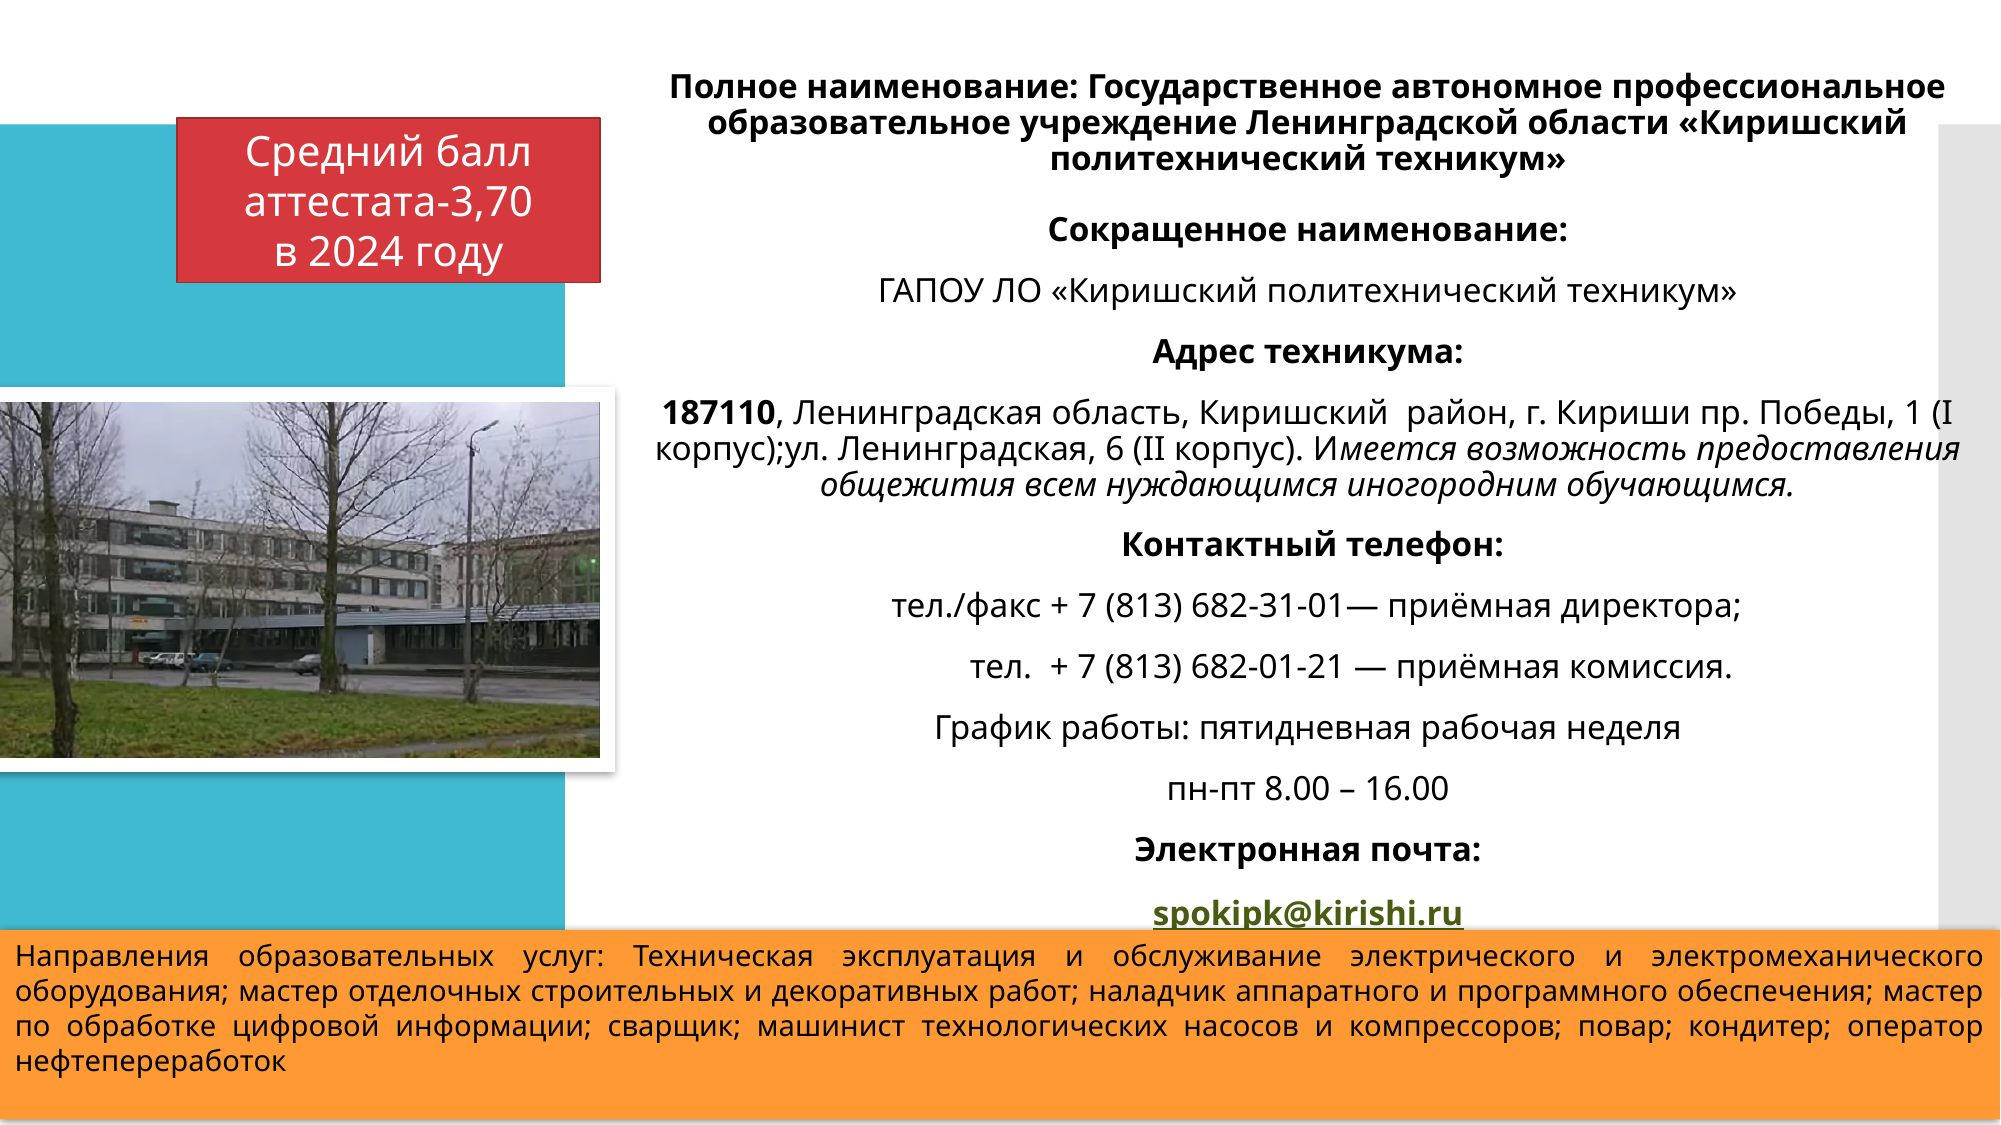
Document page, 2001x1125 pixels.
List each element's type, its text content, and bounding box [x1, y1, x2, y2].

text_box Направления образовательных услуг: Техническая эксплуатация и обслуживание электрического и электромеханического оборудования; мастер отделочных строительных и декоративных работ; наладчик аппаратного и программного обеспечения; мастер по обработке цифровой информации; сварщик; машинист технологических насосов и компрессоров; повар; кондитер; оператор нефтепереработок [0, 929, 2000, 1120]
list Полное наименование: Государственное автономное профессиональное образовательное учреждение Ленинградской области «Киришский политехнический техникум» Сокращенное наименование: ГАПОУ ЛО «Киришский политехнический техникум» Адрес техникума: 187110, Ленинградская область, Киришский район, г. Кириши пр. Победы, 1 (I корпус);ул. Ленинградская, 6 (II корпус). Имеется возможность предоставления общежития всем нуждающимся иногородним обучающимся. Контактный телефон: тел./факс + 7 (813) 682-31-01— приёмная директора; тел. + 7 (813) 682-01-21 — приёмная комиссия. График работы: пятидневная рабочая неделя пн-пт 8.00 – 16.00 Электронная почта: spokipk@kirishi.ru spokipk.kiredu.ru [600, 62, 2000, 926]
picture [0, 401, 601, 759]
text_box Средний балл аттестата-3,70 в 2024 году [176, 117, 601, 283]
